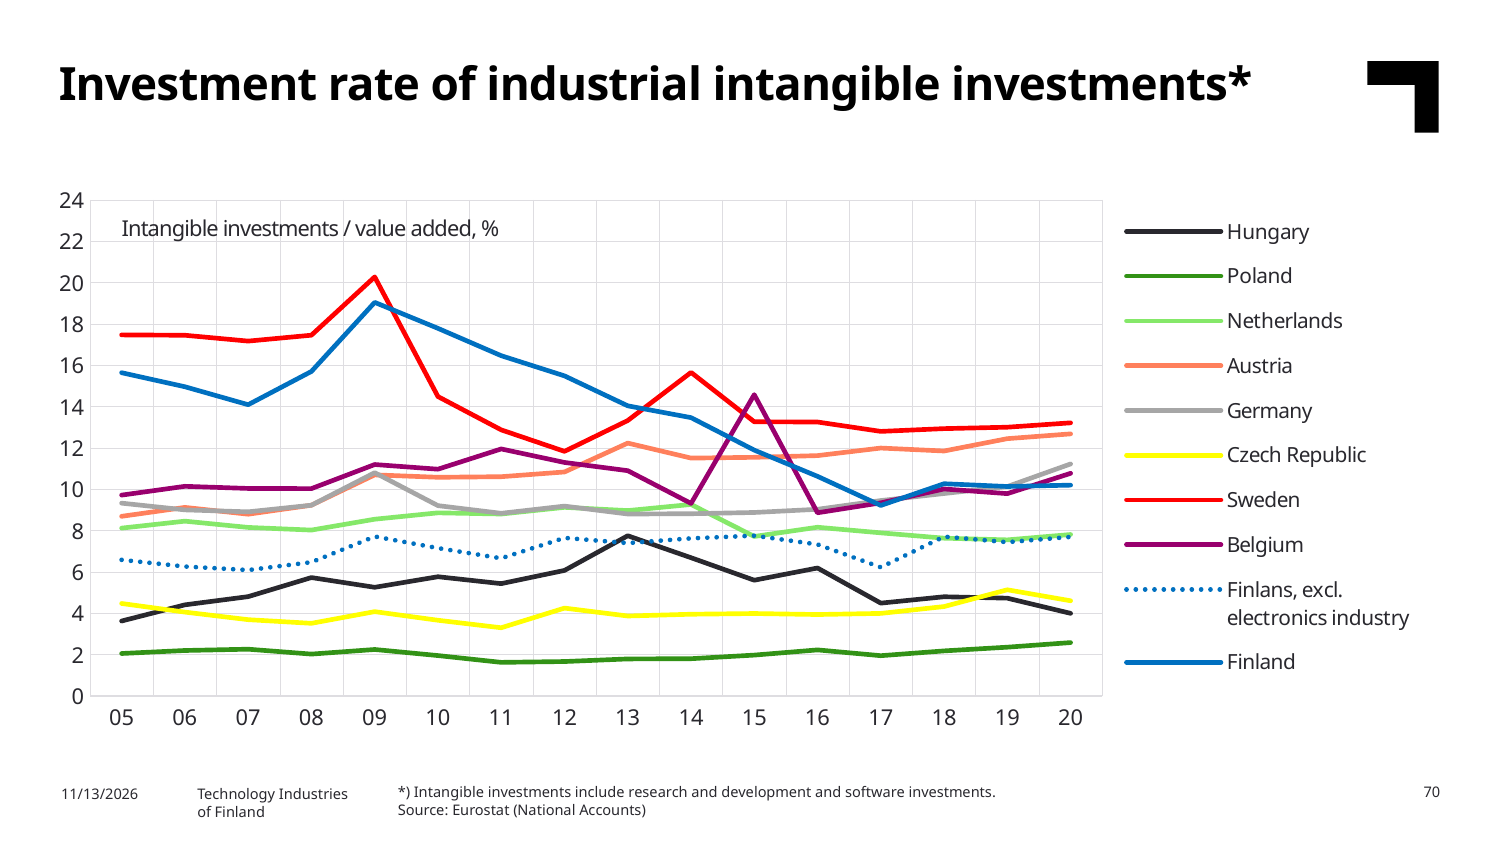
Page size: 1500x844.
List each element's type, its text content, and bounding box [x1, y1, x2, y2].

slide_number 70 [1353, 775, 1456, 803]
chart [41, 175, 1436, 753]
list Investment rate of industrial intangible investments* [41, 46, 1376, 174]
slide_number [46, 777, 182, 805]
list *) Intangible investments include research and development and software investments. Source: Eurostat (National Accounts) [382, 775, 1353, 803]
footer Technology Industries of Finland [182, 777, 453, 805]
